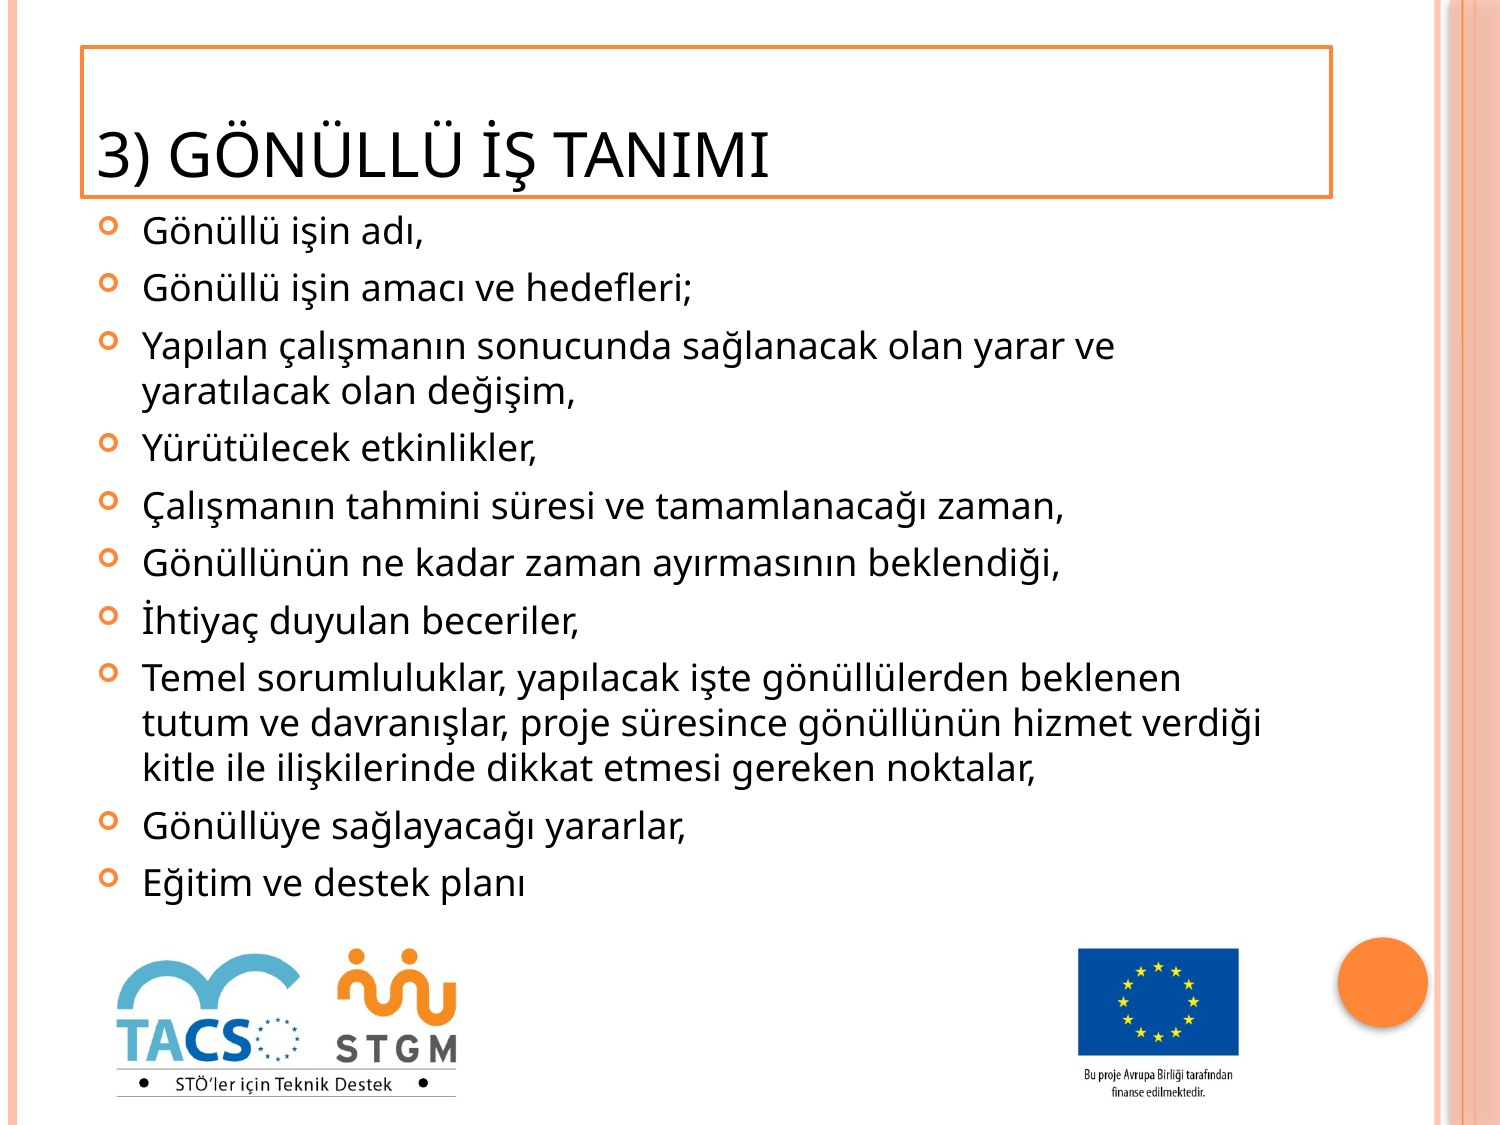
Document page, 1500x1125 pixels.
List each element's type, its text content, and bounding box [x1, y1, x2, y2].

list Gönüllü işin adı, Gönüllü işin amacı ve hedefleri; Yapılan çalışmanın sonucunda sağlanacak olan yarar ve yaratılacak olan değişim, Yürütülecek etkinlikler, Çalışmanın tahmini süresi ve tamamlanacağı zaman, Gönüllünün ne kadar zaman ayırmasının beklendiği, İhtiyaç duyulan beceriler, Temel sorumluluklar, yapılacak işte gönüllülerden beklenen tutum ve davranışlar, proje süresince gönüllünün hizmet verdiği kitle ile ilişkilerinde dikkat etmesi gereken noktalar, Gönüllüye sağlayacağı yararlar, Eğitim ve destek planı [82, 199, 1307, 915]
picture [69, 917, 1311, 1125]
title 3) GÖNÜLLÜ İŞ TANIMI [80, 45, 1333, 199]
